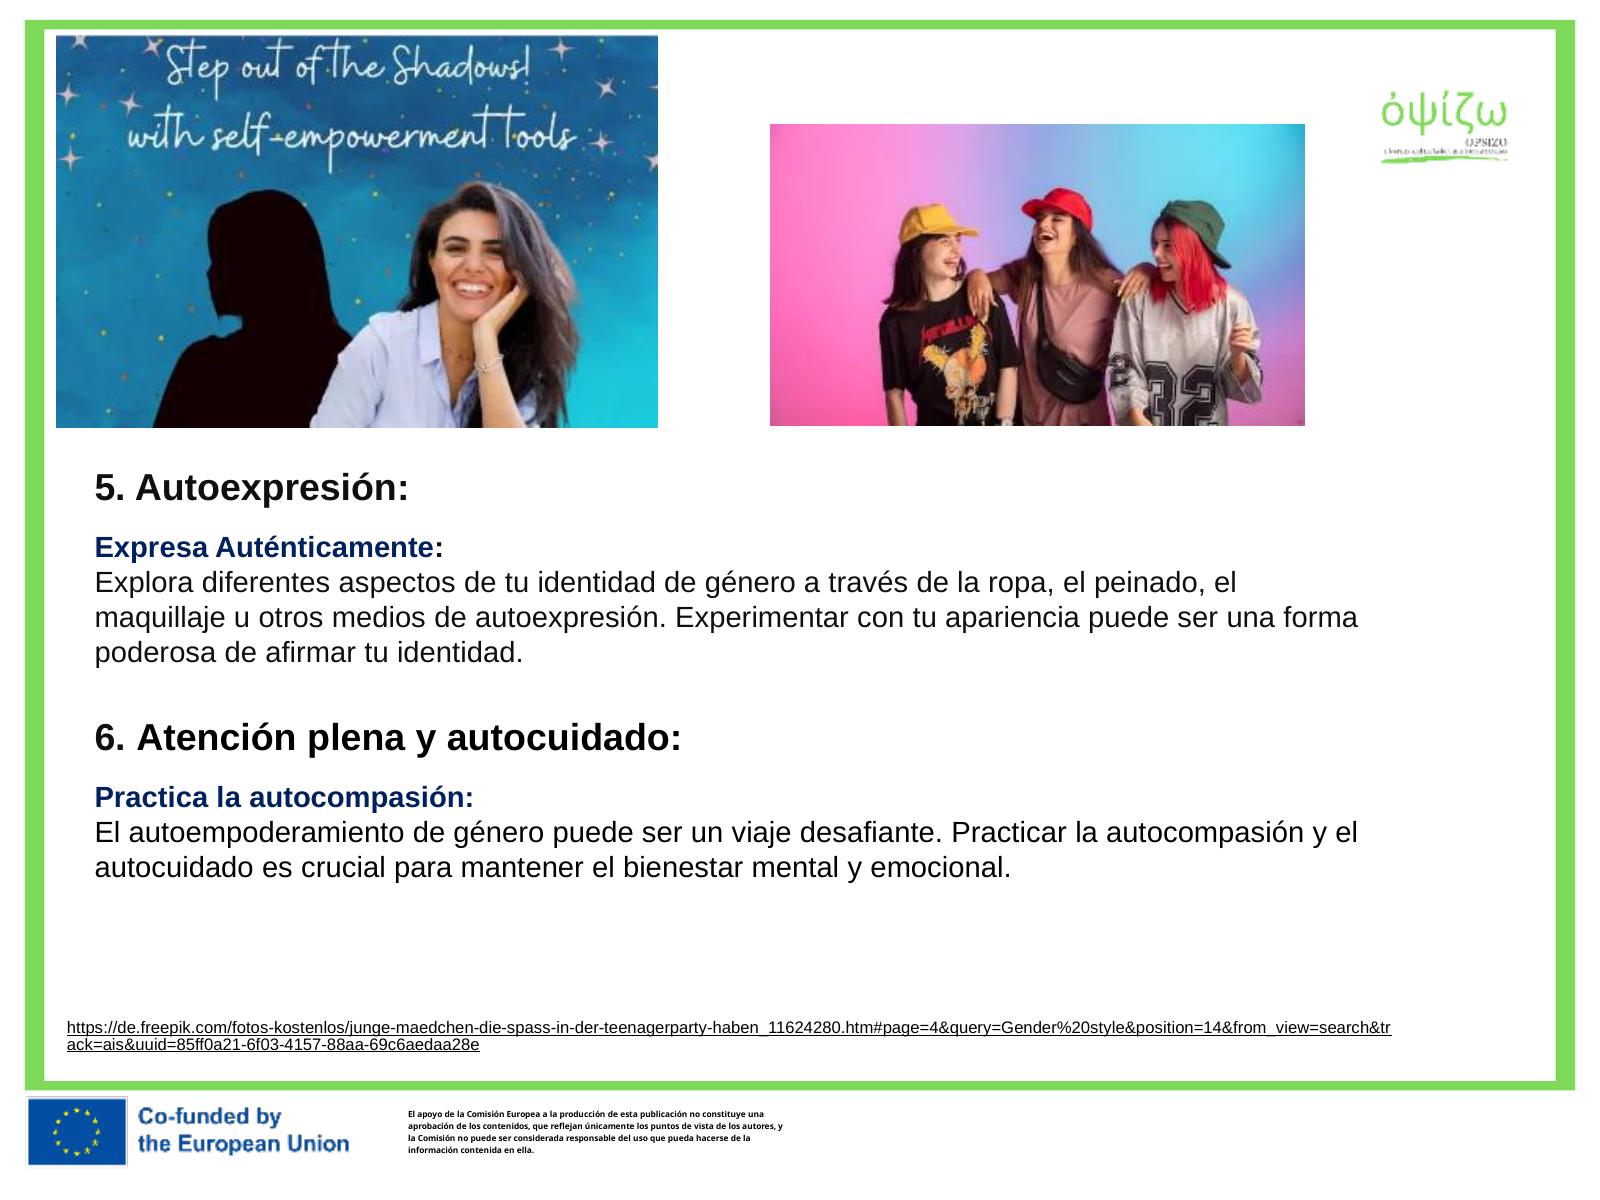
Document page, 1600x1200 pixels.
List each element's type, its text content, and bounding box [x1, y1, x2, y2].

text_box 5. Autoexpresión: Expresa Auténticamente: Explora diferentes aspectos de tu identidad de género a través de la ropa, el peinado, el maquillaje u otros medios de autoexpresión. Experimentar con tu apariencia puede ser una forma poderosa de afirmar tu identidad. 6. Atención plena y autocuidado: Practica la autocompasión: El autoempoderamiento de género puede ser un viaje desafiante. Practicar la autocompasión y el autocuidado es crucial para mantener el bienestar mental y emocional. [79, 455, 1381, 891]
text_box [24, 19, 1576, 1091]
picture [55, 35, 658, 429]
picture [24, 1095, 374, 1170]
picture [1380, 71, 1511, 202]
picture [770, 124, 1305, 426]
text_box https://de.freepik.com/fotos-kostenlos/junge-maedchen-die-spass-in-der-teenagerparty-haben_11624280.htm#page=4&query=Gender%20style&position=14&from_view=search&track=ais&uuid=85ff0a21-6f03-4157-88aa-69c6aedaa28e [51, 1009, 1409, 1065]
text_box El apoyo de la Comisión Europea a la producción de esta publicación no constituye una aprobación de los contenidos, que reflejan únicamente los puntos de vista de los autores, y la Comisión no puede ser considerada responsable del uso que pueda hacerse de la información contenida en ella. [406, 1105, 788, 1156]
